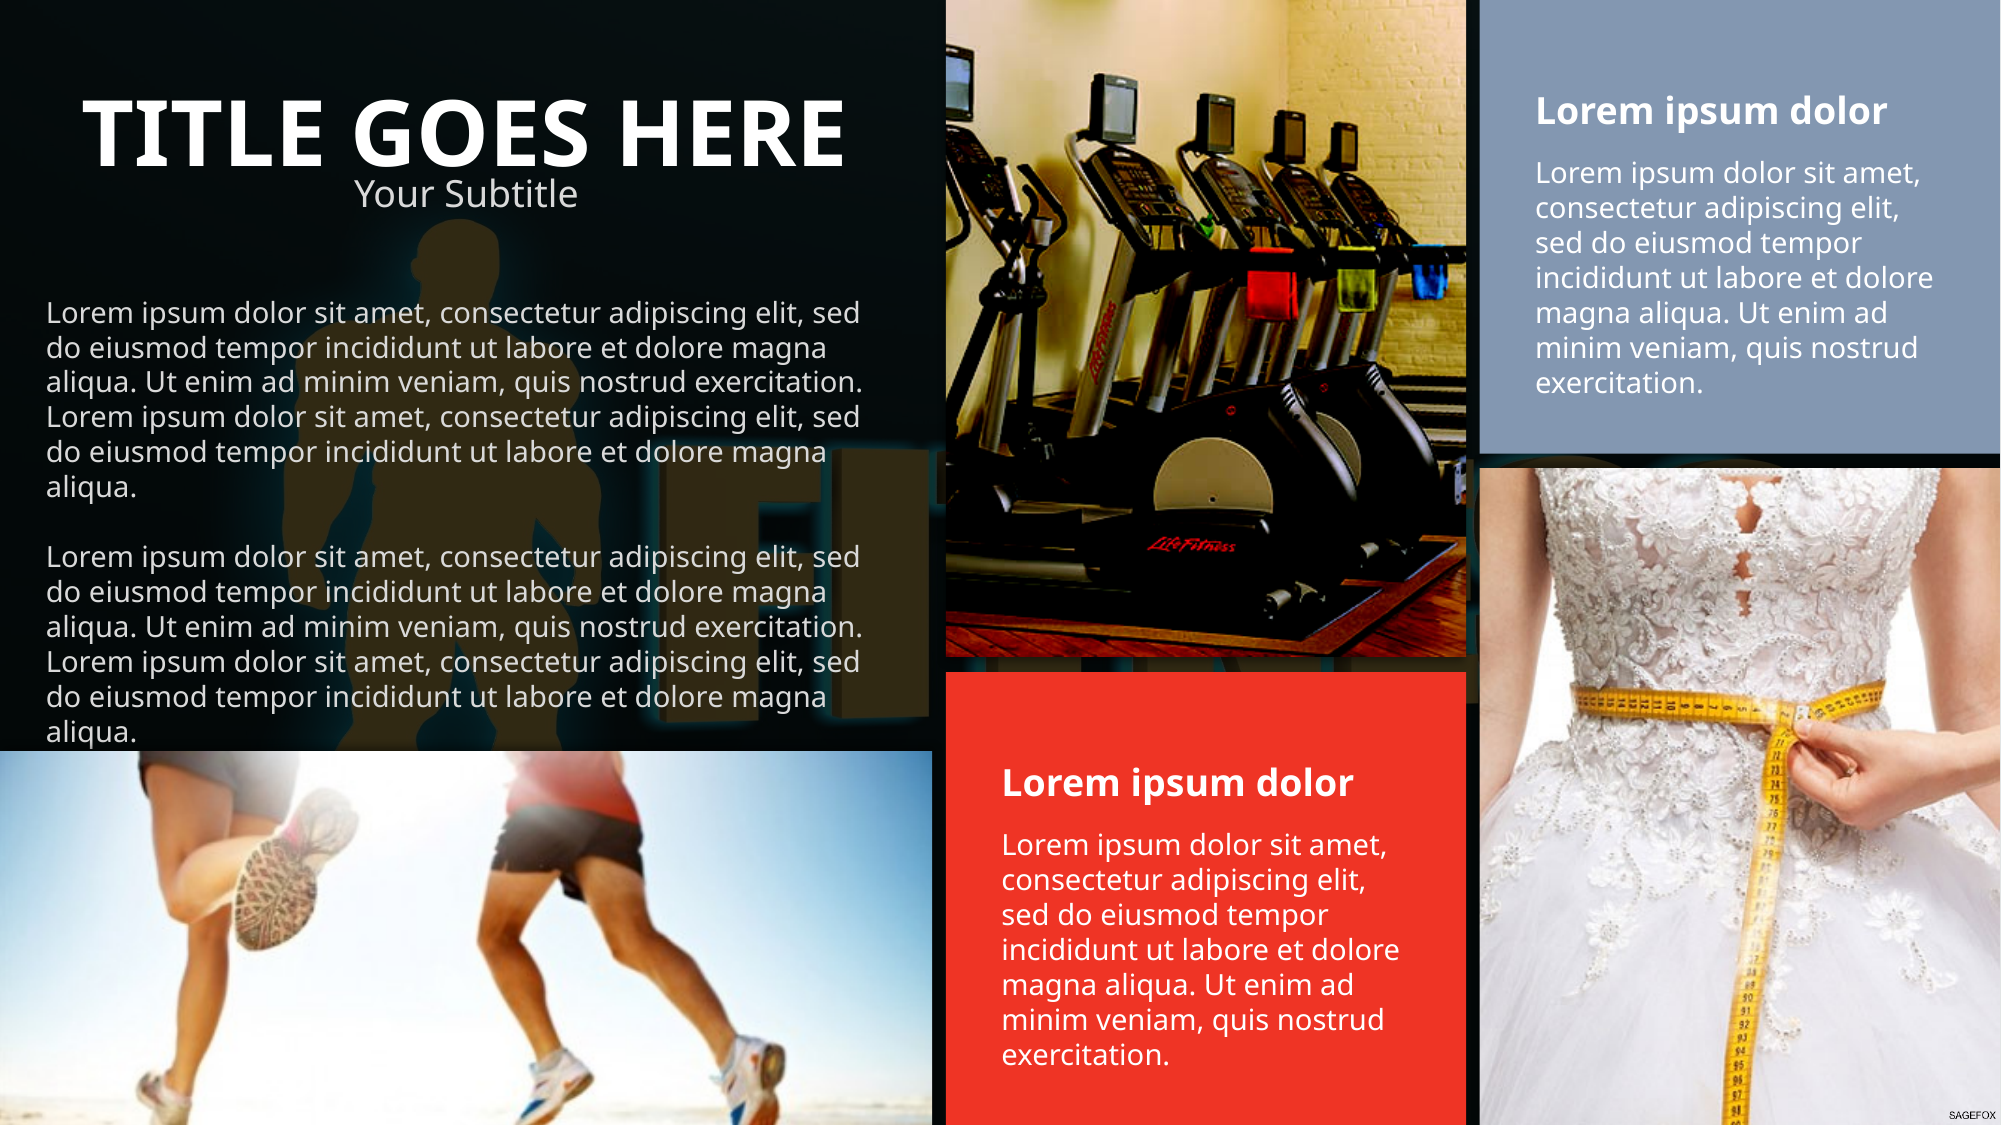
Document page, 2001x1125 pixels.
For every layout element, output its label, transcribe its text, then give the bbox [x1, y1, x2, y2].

text_box [1479, 468, 2000, 1125]
picture [0, 0, 1479, 1125]
text_box [0, 751, 933, 1125]
picture [1468, 0, 2001, 1125]
text_box [945, 671, 1467, 1125]
text_box [945, 0, 1467, 657]
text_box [986, 751, 1426, 1047]
text_box [1479, 0, 2000, 455]
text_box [1520, 79, 1960, 375]
text_box Lorem ipsum dolor sit amet, consectetur adipiscing elit, sed do eiusmod tempor incididunt ut labore et dolore magna aliqua. Ut enim ad minim veniam, quis nostrud exercitation. Lorem ipsum dolor sit amet, consectetur adipiscing elit, sed do eiusmod tempor incididunt ut labore et dolore magna aliqua. Lorem ipsum dolor sit amet, consectetur adipiscing elit, sed do eiusmod tempor incididunt ut labore et dolore magna aliqua. Ut enim ad minim veniam, quis nostrud exercitation. Lorem ipsum dolor sit amet, consectetur adipiscing elit, sed do eiusmod tempor incididunt ut labore et dolore magna aliqua. [31, 286, 918, 741]
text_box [13, 66, 918, 224]
